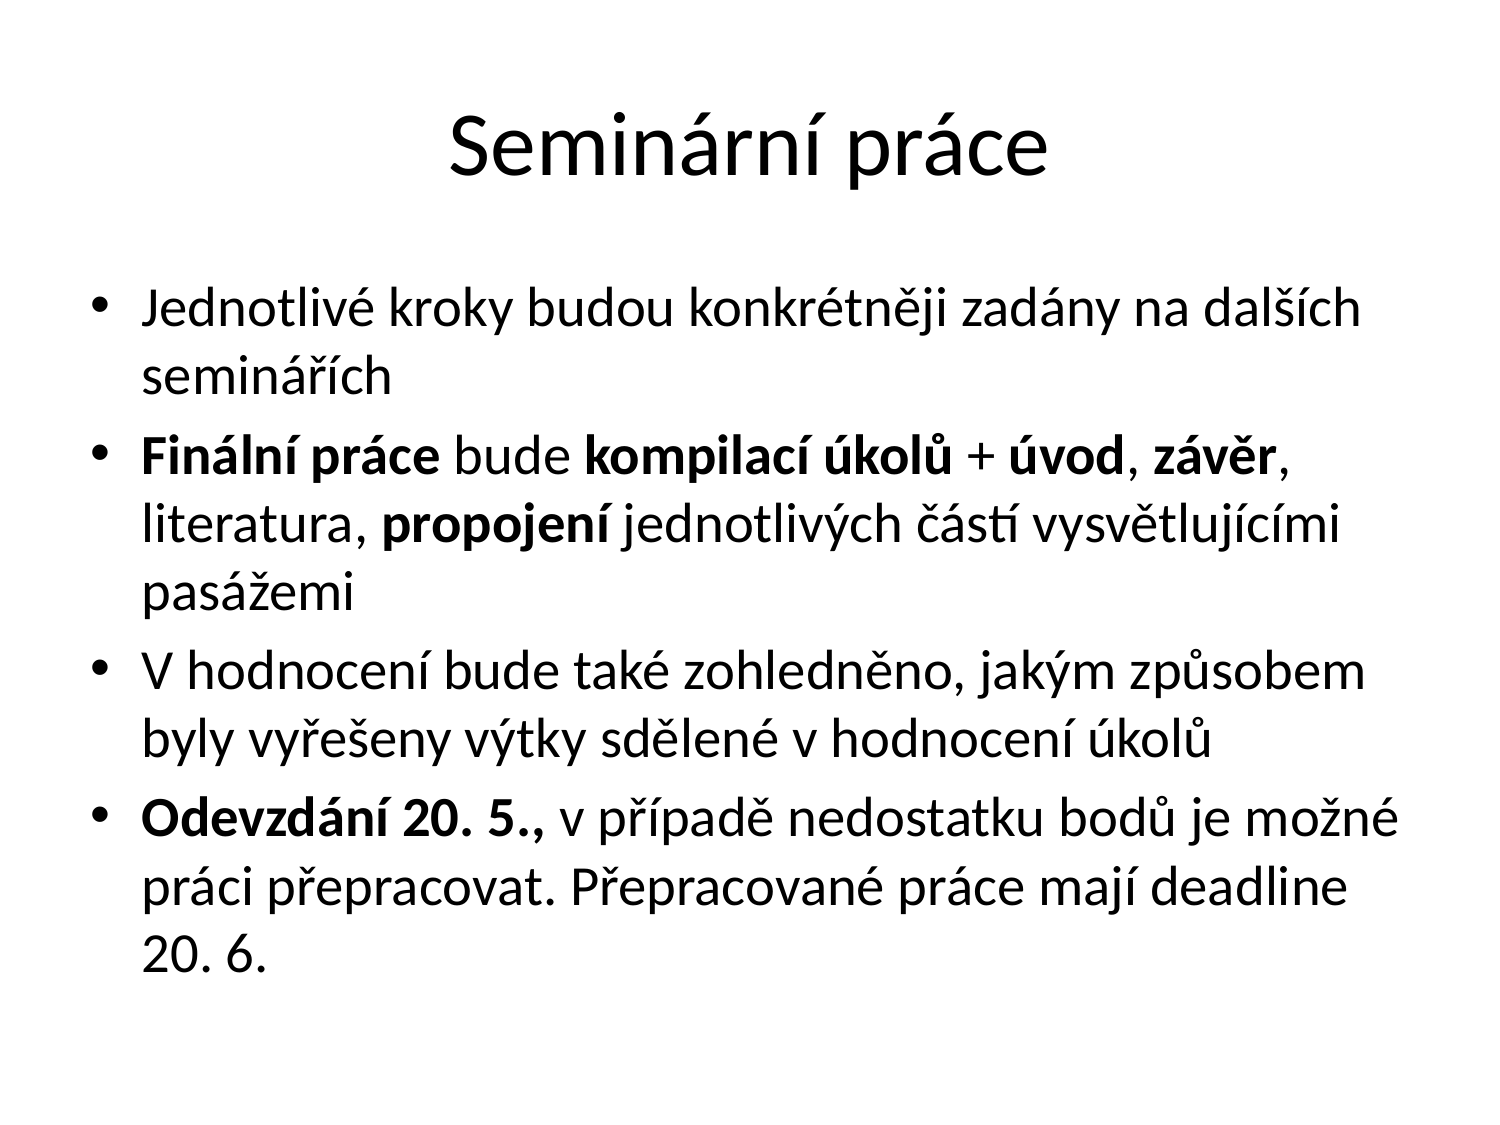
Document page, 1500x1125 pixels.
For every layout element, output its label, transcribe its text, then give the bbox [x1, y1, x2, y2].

title Seminární práce [75, 45, 1425, 233]
list Jednotlivé kroky budou konkrétněji zadány na dalších seminářích Finální práce bude kompilací úkolů + úvod, závěr, literatura, propojení jednotlivých částí vysvětlujícími pasážemi V hodnocení bude také zohledněno, jakým způsobem byly vyřešeny výtky sdělené v hodnocení úkolů Odevzdání 20. 5., v případě nedostatku bodů je možné práci přepracovat. Přepracované práce mají deadline 20. 6. [75, 262, 1425, 1005]
